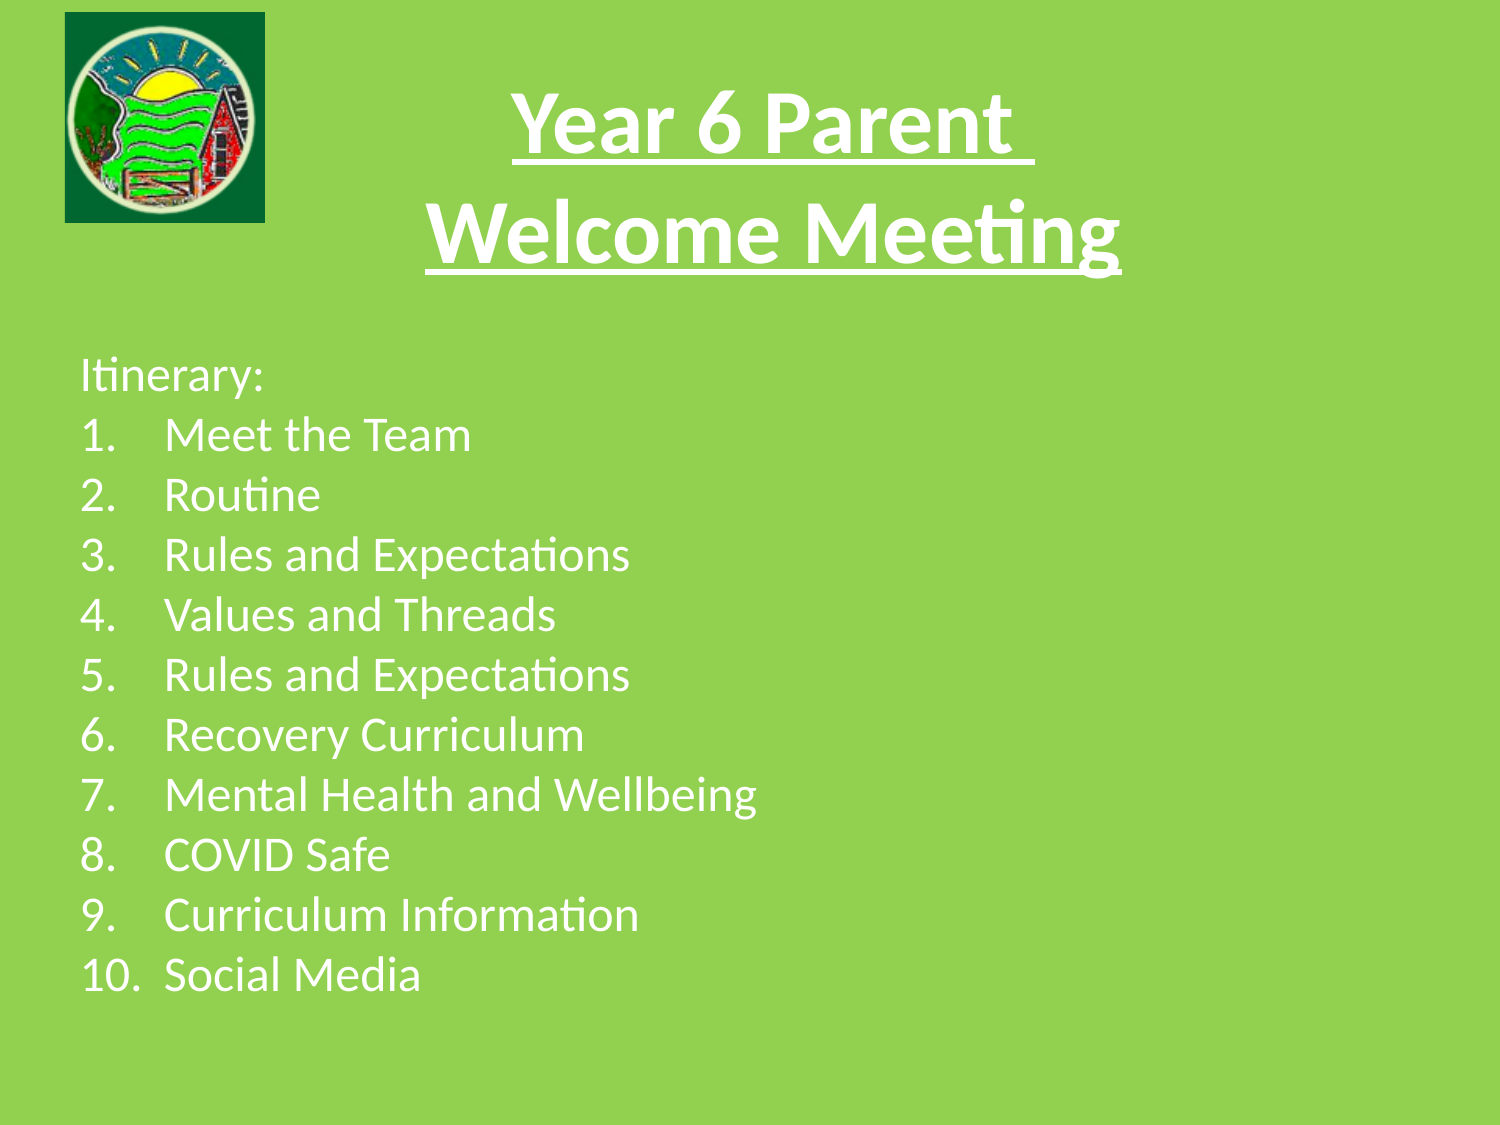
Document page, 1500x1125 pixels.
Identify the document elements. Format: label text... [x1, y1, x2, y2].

text_box Itinerary: Meet the Team Routine Rules and Expectations Values and Threads Rules and Expectations Recovery Curriculum Mental Health and Wellbeing COVID Safe Curriculum Information Social Media [64, 333, 1500, 1125]
picture [64, 12, 266, 223]
text_box Year 6 Parent Welcome Meeting [194, 54, 1353, 290]
